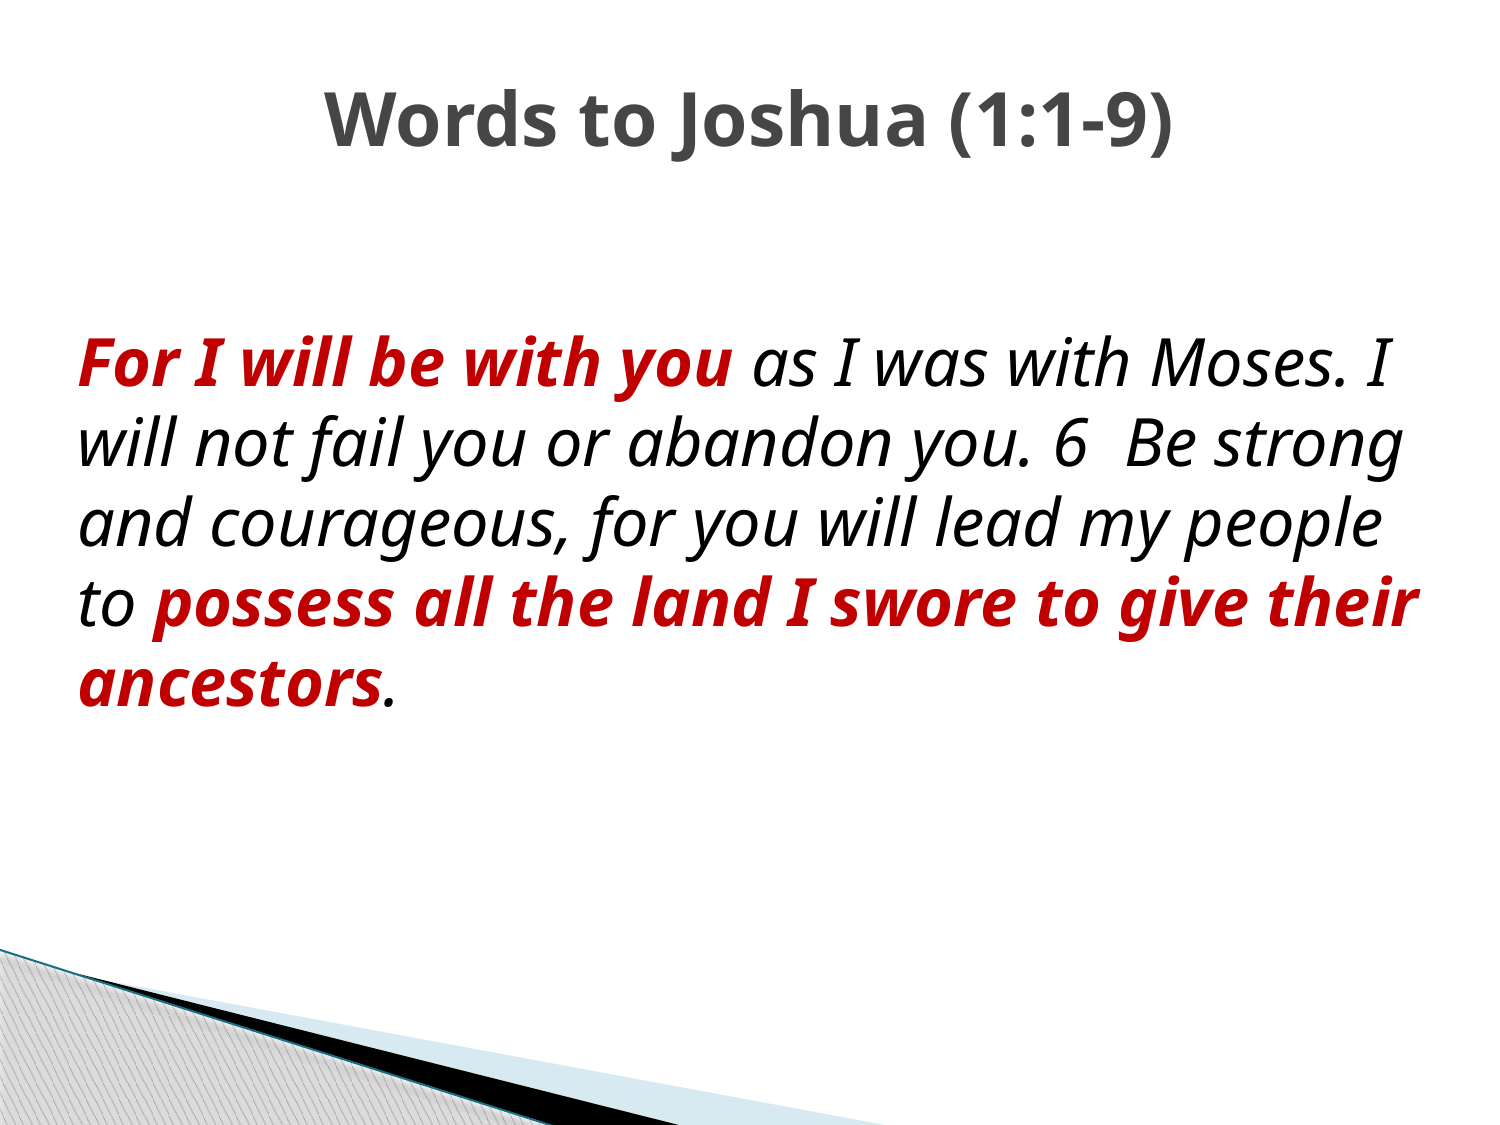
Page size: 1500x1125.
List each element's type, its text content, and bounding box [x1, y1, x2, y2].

list For I will be with you as I was with Moses. I will not fail you or abandon you. 6 Be strong and courageous, for you will lead my people to possess all the land I swore to give their ancestors. [62, 312, 1438, 1125]
title Words to Joshua (1:1-9) [75, 45, 1425, 188]
